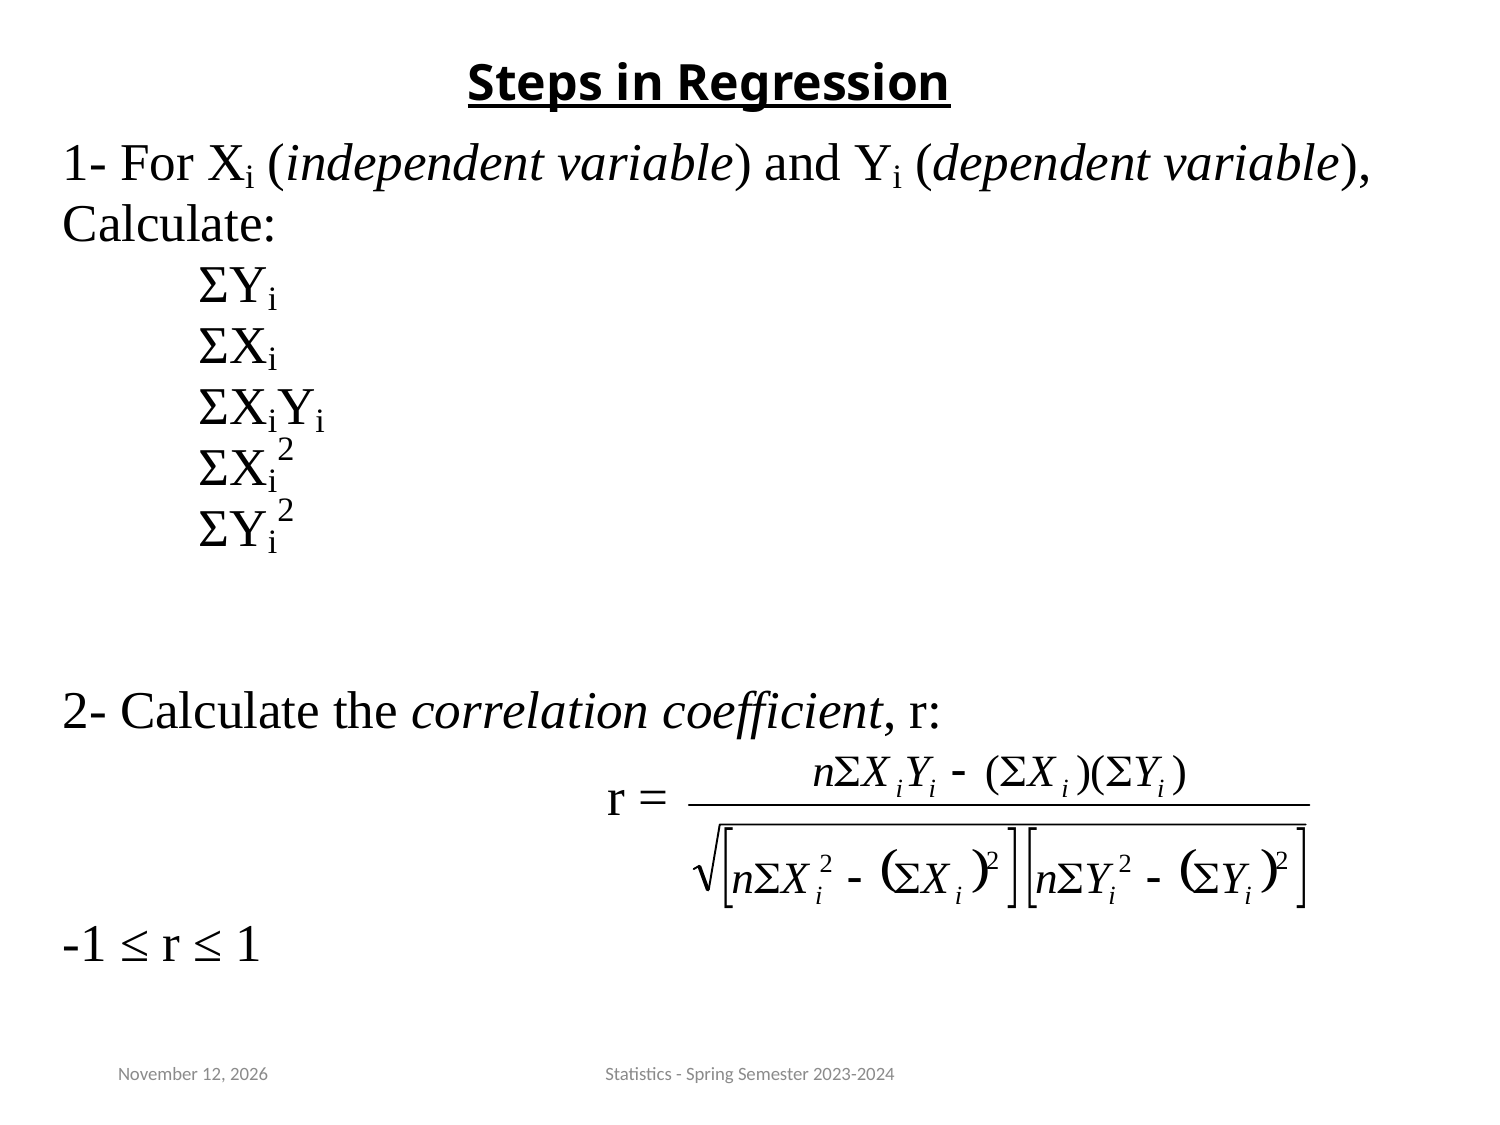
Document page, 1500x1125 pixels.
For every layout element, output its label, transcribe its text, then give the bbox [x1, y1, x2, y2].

footer Statistics - Spring Semester 2023-2024 [496, 1042, 1004, 1103]
picture [62, 132, 1420, 975]
title Steps in Regression [62, 26, 1357, 132]
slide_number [103, 1042, 441, 1103]
